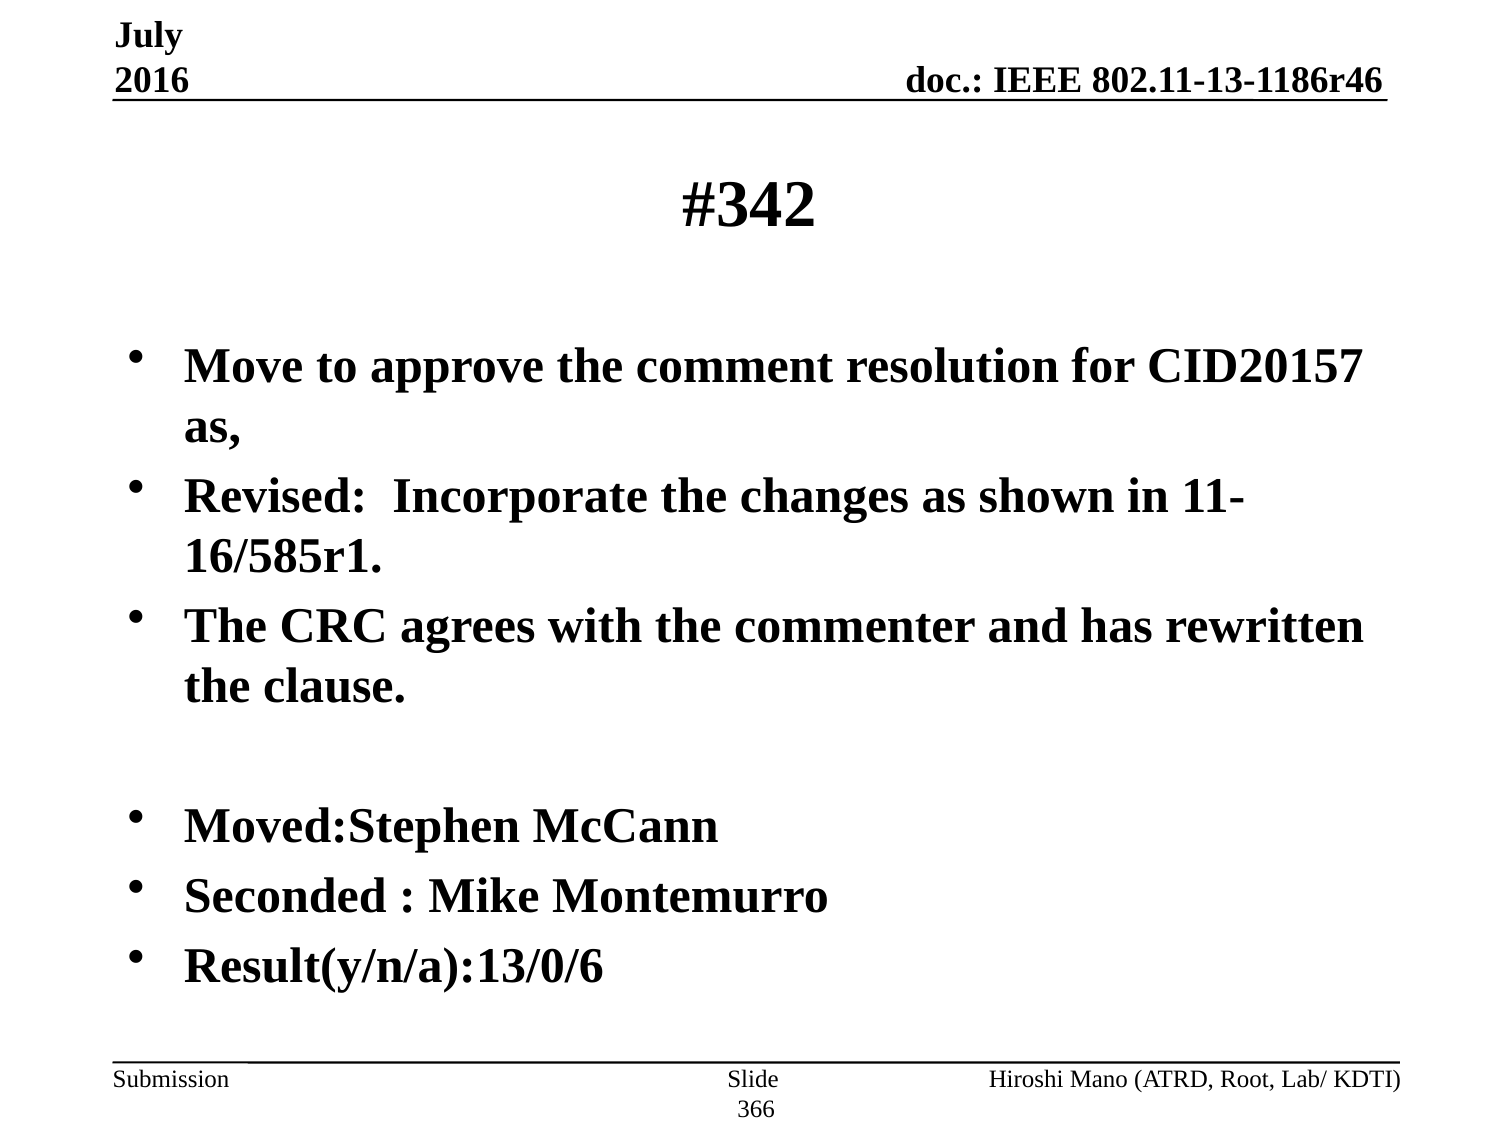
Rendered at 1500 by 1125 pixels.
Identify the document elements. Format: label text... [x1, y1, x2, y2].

footer Hiroshi Mano (ATRD, Root, Lab/ KDTI) [984, 1061, 1402, 1093]
list Move to approve the comment resolution for CID20157 as, Revised: Incorporate the changes as shown in 11-16/585r1. The CRC agrees with the commenter and has rewritten the clause. Moved:Stephen McCann Seconded : Mike Montemurro Result(y/n/a):13/0/6 [112, 324, 1388, 1001]
title #342 [112, 112, 1388, 288]
slide_number Slide 366 [712, 1061, 800, 1093]
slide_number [114, 54, 261, 101]
